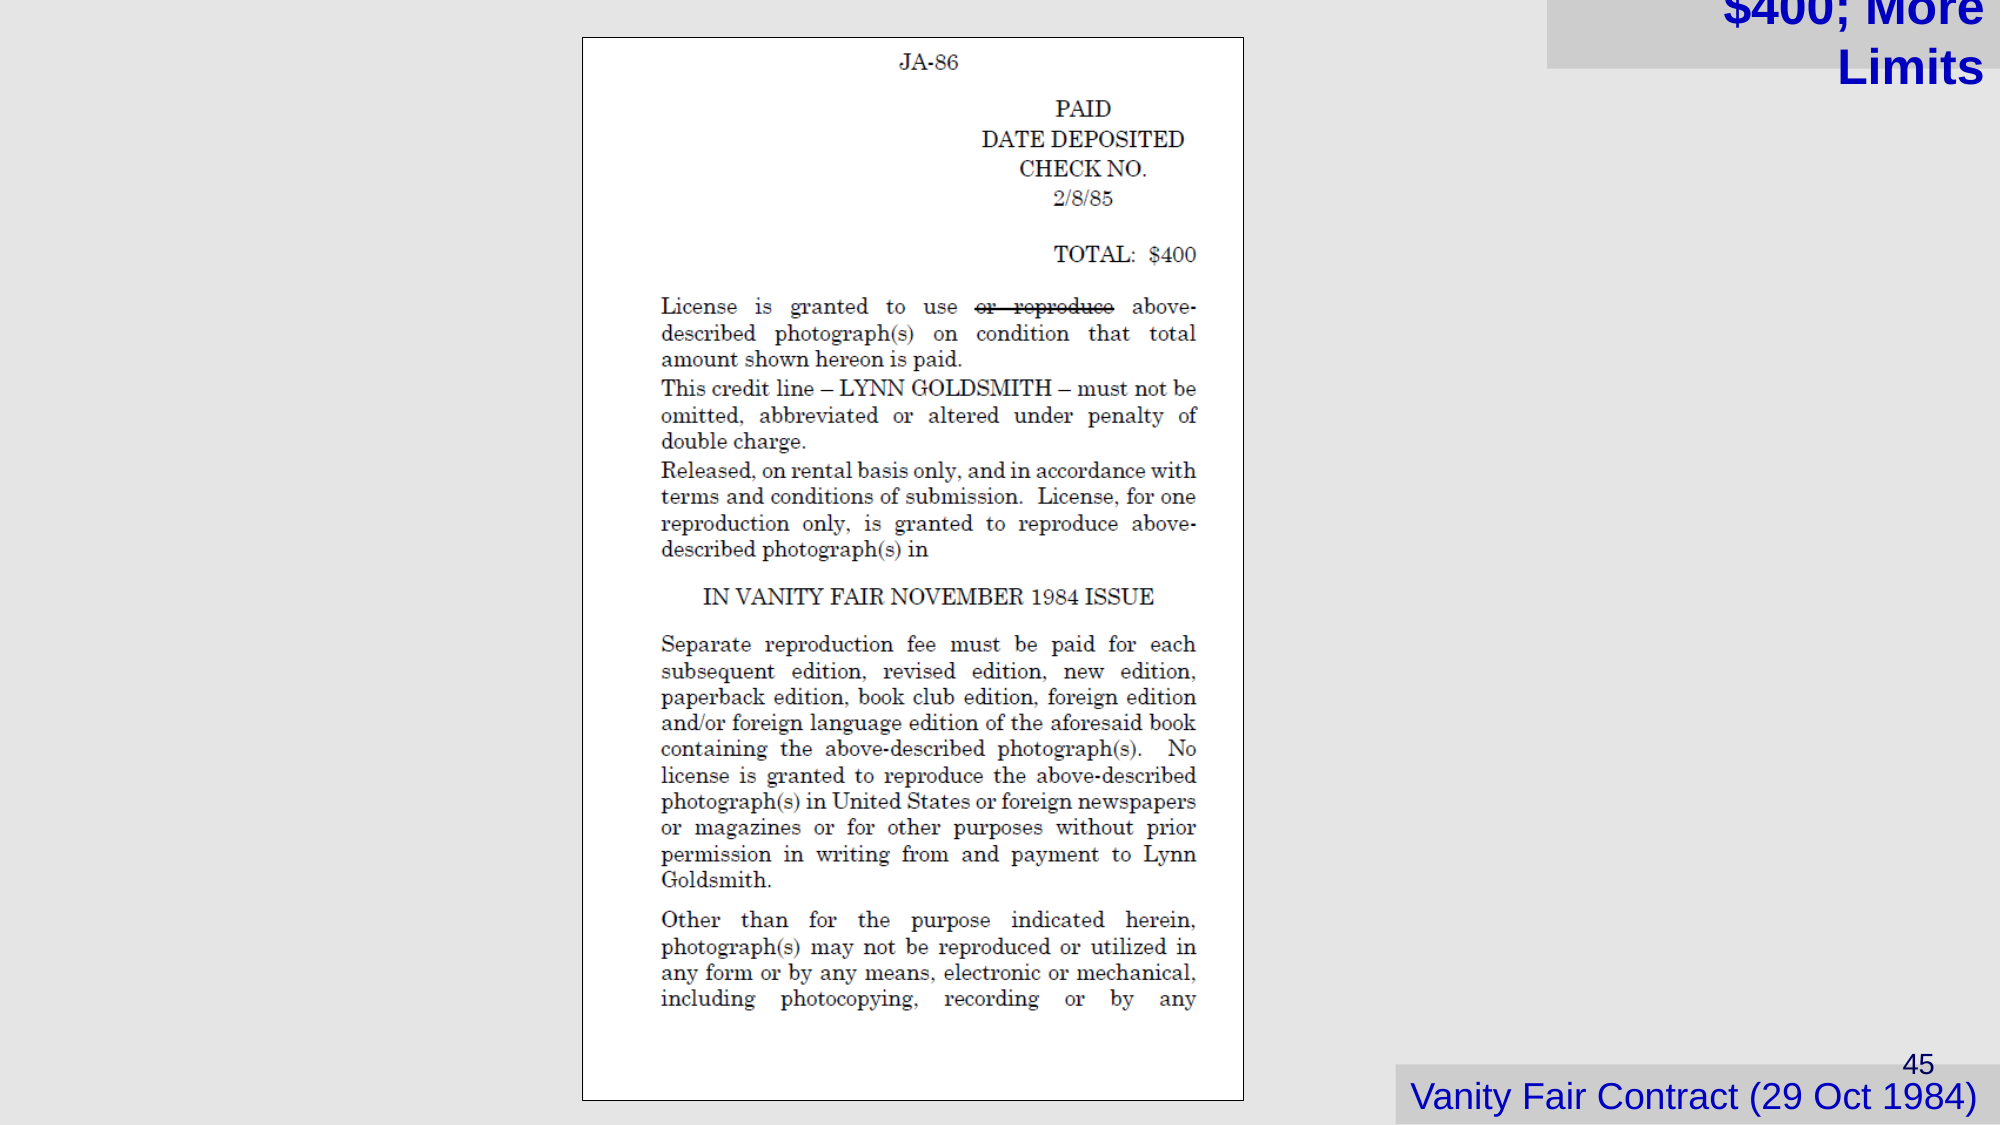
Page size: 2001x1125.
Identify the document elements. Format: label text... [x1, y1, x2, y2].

slide_number 45 [1533, 1024, 1951, 1064]
text_box Vanity Fair Contract (29 Oct 1984) [1395, 1064, 2000, 1125]
title $400; More Limits [1547, 0, 2000, 69]
picture [583, 37, 1244, 1101]
